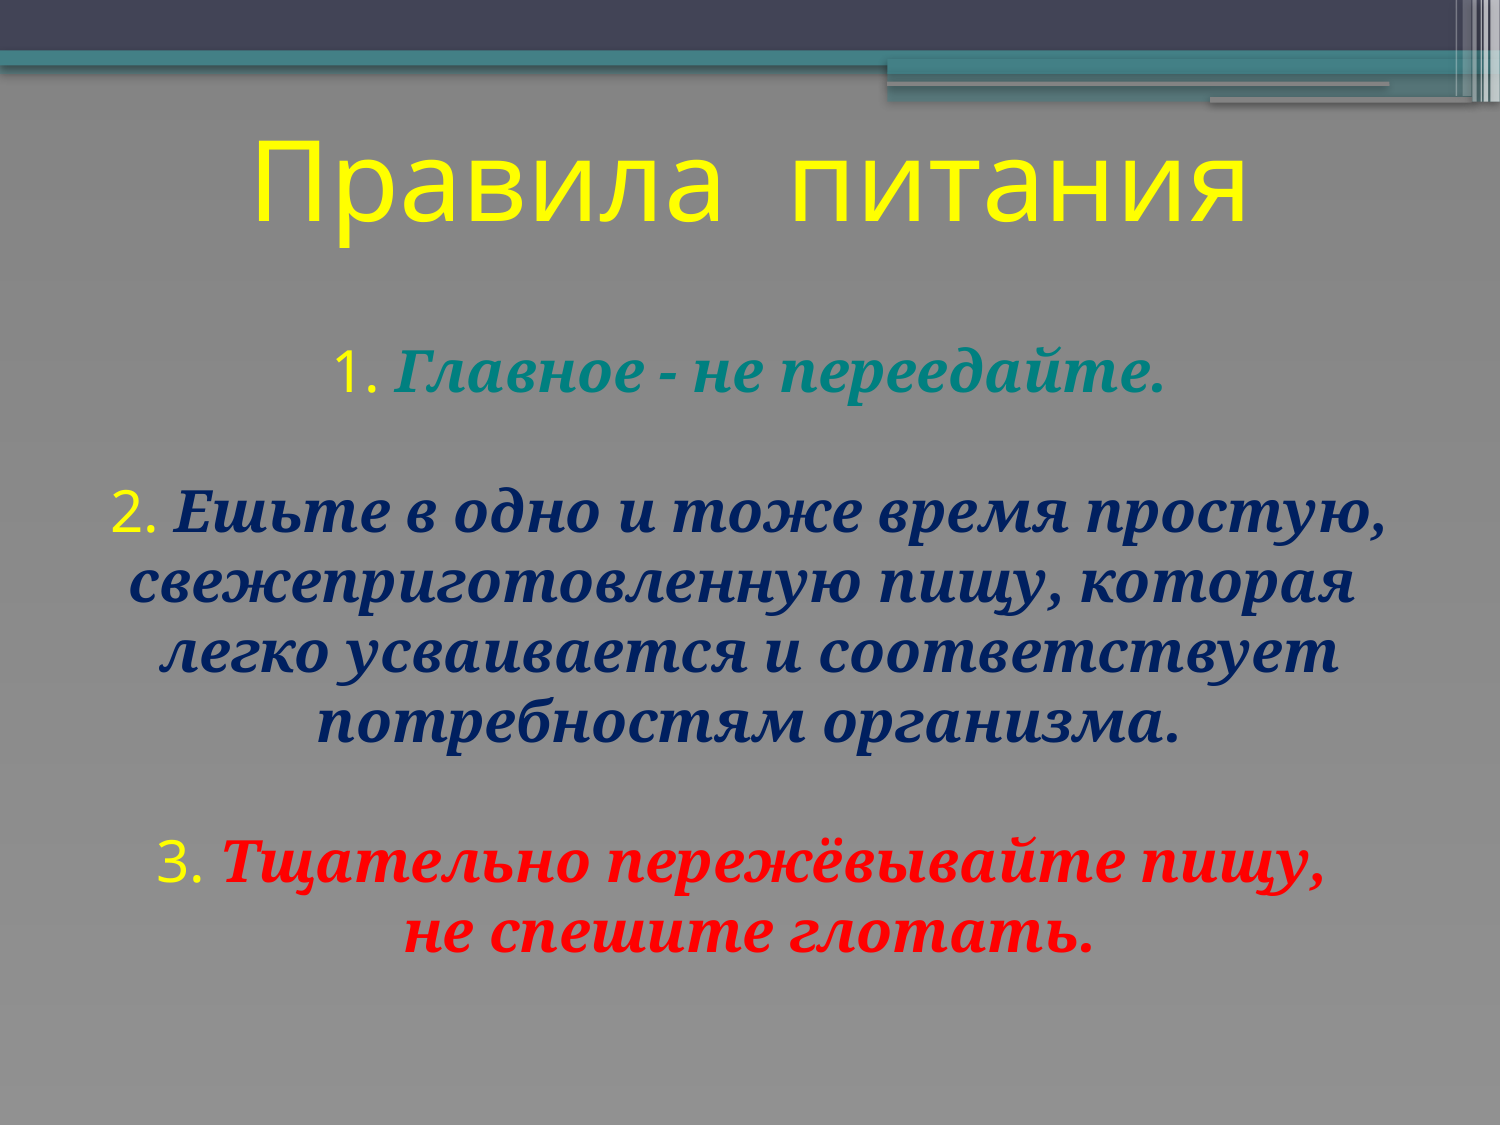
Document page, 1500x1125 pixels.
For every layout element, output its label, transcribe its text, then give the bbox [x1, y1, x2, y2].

text_box Правила питания 1. Главное - не переедайте. 2. Ешьте в одно и тоже время простую, свежеприготовленную пищу, которая легко усваивается и соответствует потребностям организма. 3. Тщательно пережёвывайте пищу, не спешите глотать. [53, 101, 1447, 1042]
